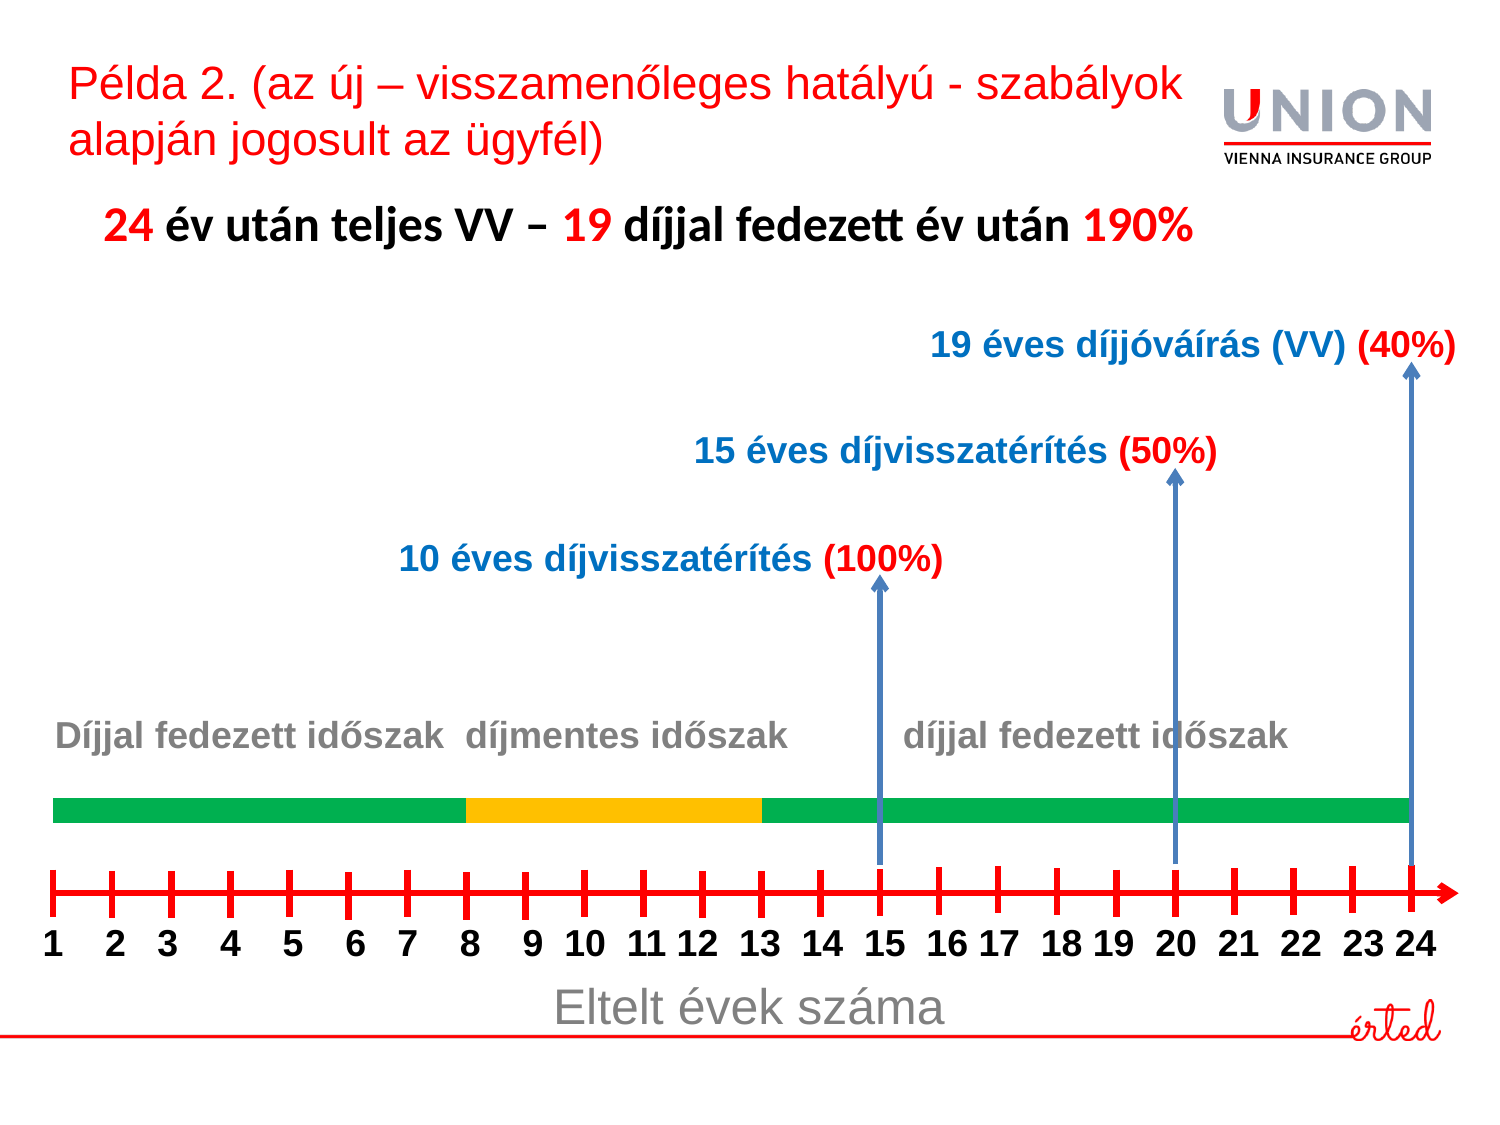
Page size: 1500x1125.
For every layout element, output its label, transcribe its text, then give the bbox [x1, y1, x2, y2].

text_box 10 éves díjvisszatérítés (100%) [383, 527, 998, 587]
title Példa 2. (az új – visszamenőleges hatályú - szabályok alapján jogosult az ügyfél) [53, 45, 1235, 173]
text_box Díjjal fedezett időszak díjmentes időszak díjjal fedezett időszak [884, 704, 1170, 764]
text_box Díjjal fedezett időszak díjmentes időszak díjjal fedezett időszak [1179, 704, 1407, 764]
text_box 19 éves díjjóváírás (VV) (40%) [915, 312, 1495, 373]
text_box Díjjal fedezett időszak díjmentes időszak díjjal fedezett időszak [29, 704, 875, 764]
text_box 24 év után teljes VV – 19 díjjal fedezett év után 190% [88, 184, 1388, 260]
list 1 2 3 4 5 6 7 8 9 10 11 12 13 14 15 16 17 18 19 20 21 22 23 24 Eltelt évek száma [27, 911, 1471, 1047]
picture [1235, 89, 1431, 164]
text_box 15 éves díjvisszatérítés (50%) [679, 419, 1294, 479]
picture [0, 999, 27, 1041]
